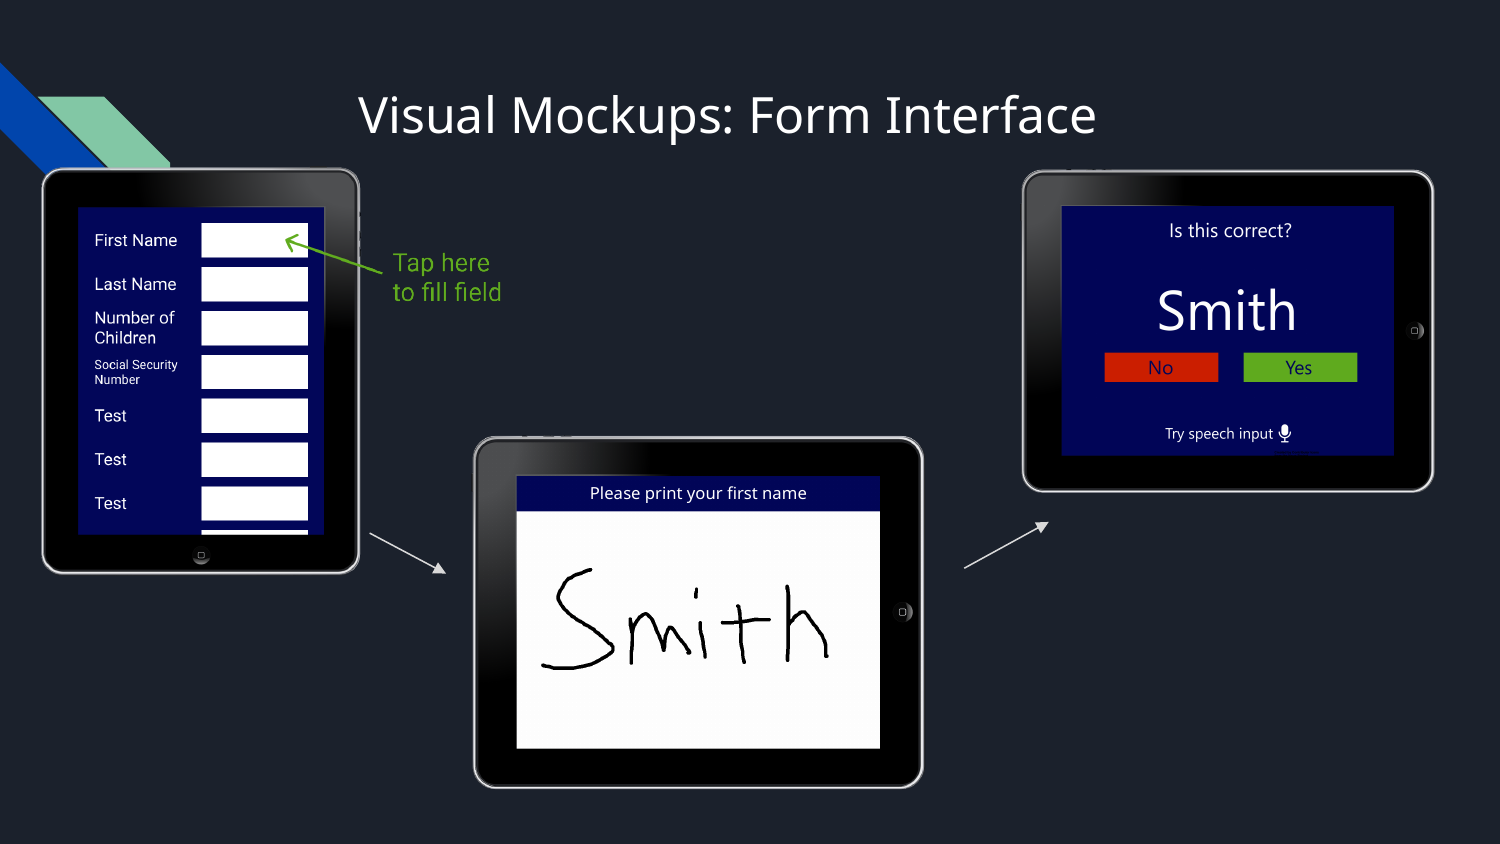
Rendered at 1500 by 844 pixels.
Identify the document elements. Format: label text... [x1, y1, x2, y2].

picture [991, 141, 1465, 526]
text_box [964, 521, 1050, 569]
title Visual Mockups: Form Interface [88, 64, 1368, 215]
picture [30, 157, 964, 818]
